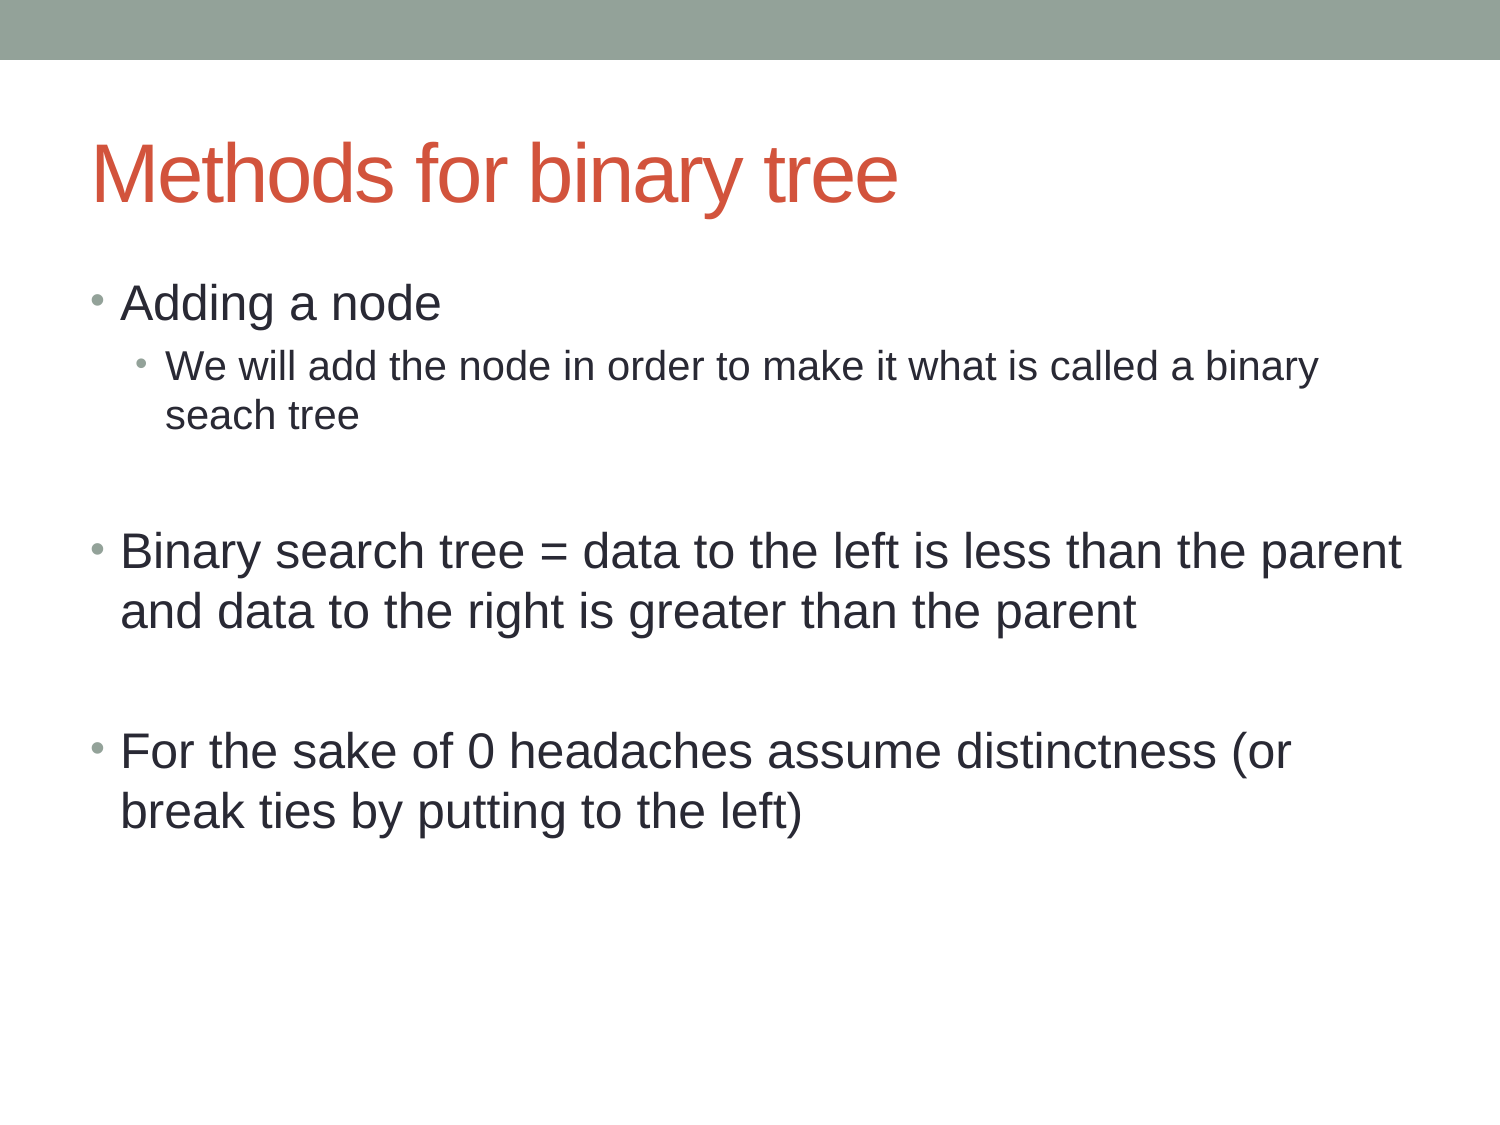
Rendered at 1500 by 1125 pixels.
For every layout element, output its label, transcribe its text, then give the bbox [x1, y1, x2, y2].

title Methods for binary tree [75, 87, 1425, 250]
list Adding a node We will add the node in order to make it what is called a binary seach tree Binary search tree = data to the left is less than the parent and data to the right is greater than the parent For the sake of 0 headaches assume distinctness (or break ties by putting to the left) [75, 262, 1425, 1063]
